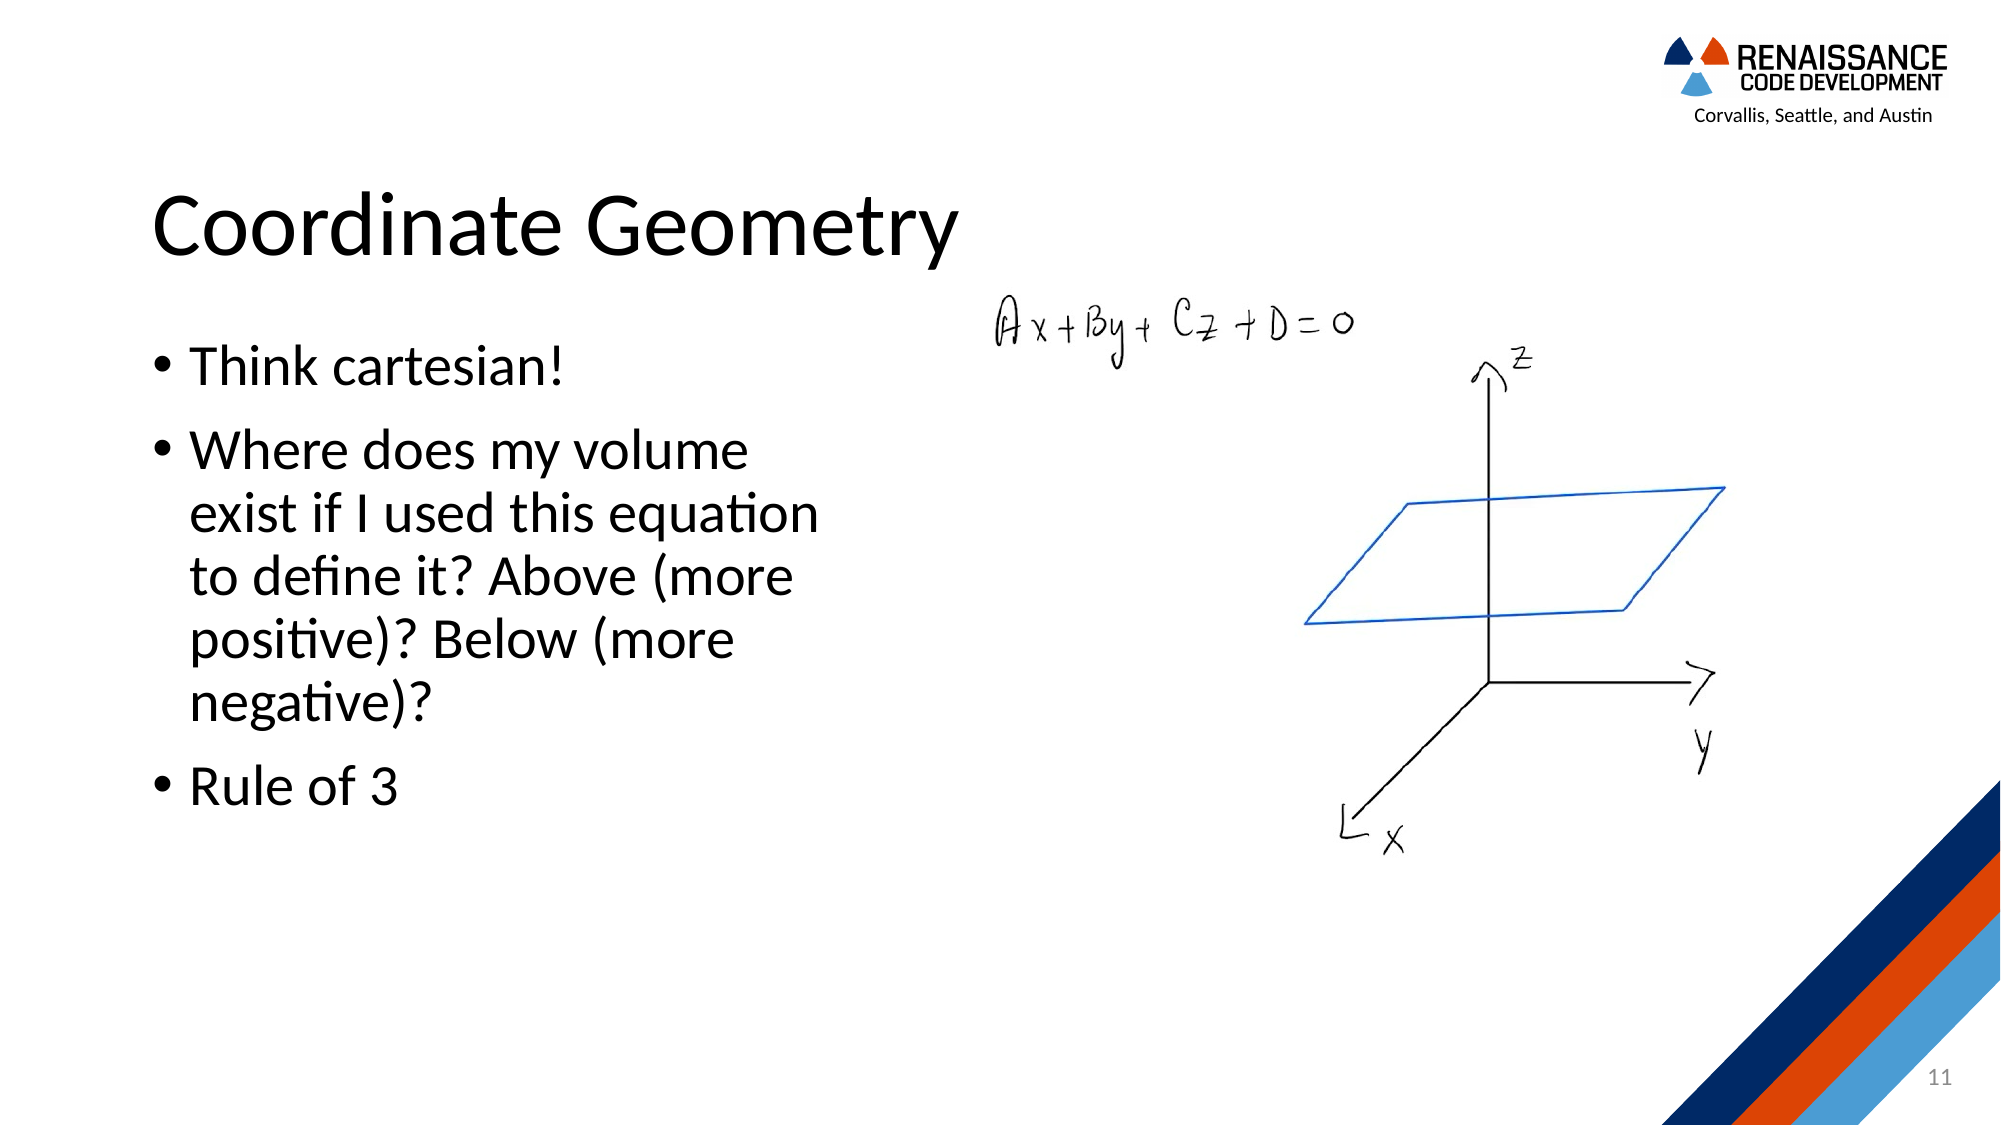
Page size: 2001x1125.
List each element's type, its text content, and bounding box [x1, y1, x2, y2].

list Think cartesian! Where does my volume exist if I used this equation to define it? Above (more positive)? Below (more negative)? Rule of 3 [137, 328, 883, 1019]
picture [1661, 34, 1949, 98]
picture [963, 278, 1900, 883]
slide_number 11 [1517, 1045, 1968, 1106]
title Coordinate Geometry [137, 143, 1863, 309]
